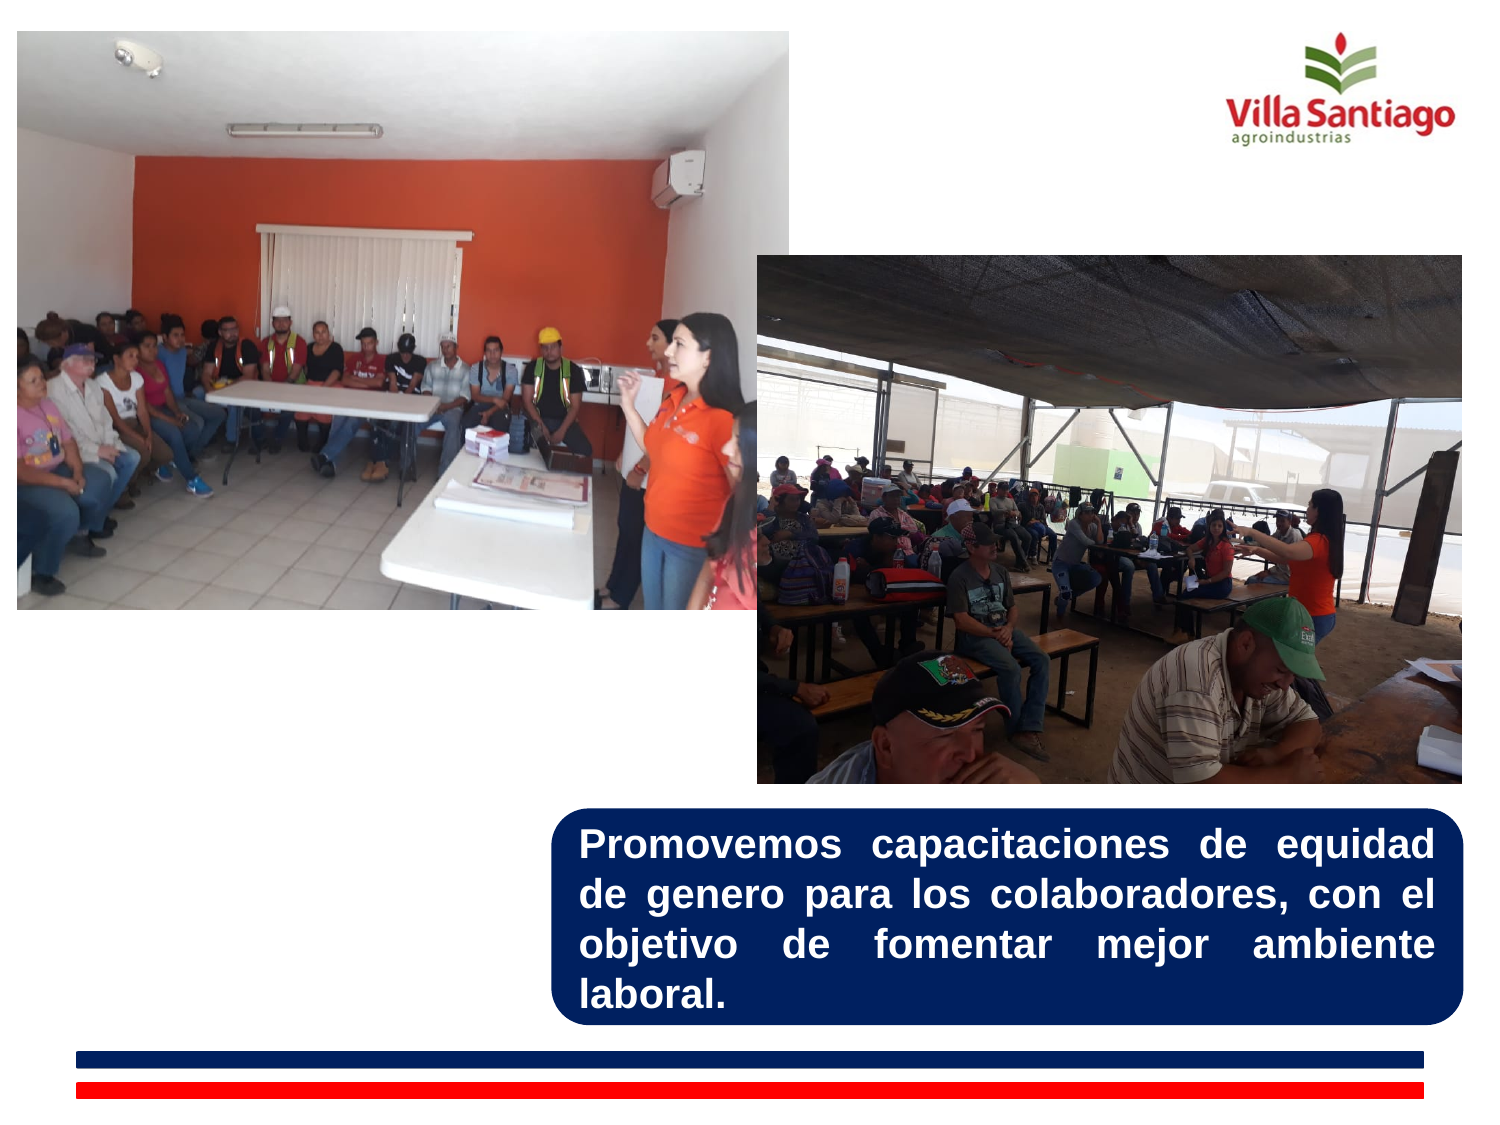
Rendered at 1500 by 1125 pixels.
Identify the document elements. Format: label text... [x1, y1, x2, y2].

picture [76, 1051, 1424, 1099]
picture [1225, 30, 1462, 150]
picture [17, 30, 1462, 784]
text_box Promovemos capacitaciones de equidad de genero para los colaboradores, con el objetivo de fomentar mejor ambiente laboral. [551, 808, 1464, 1026]
